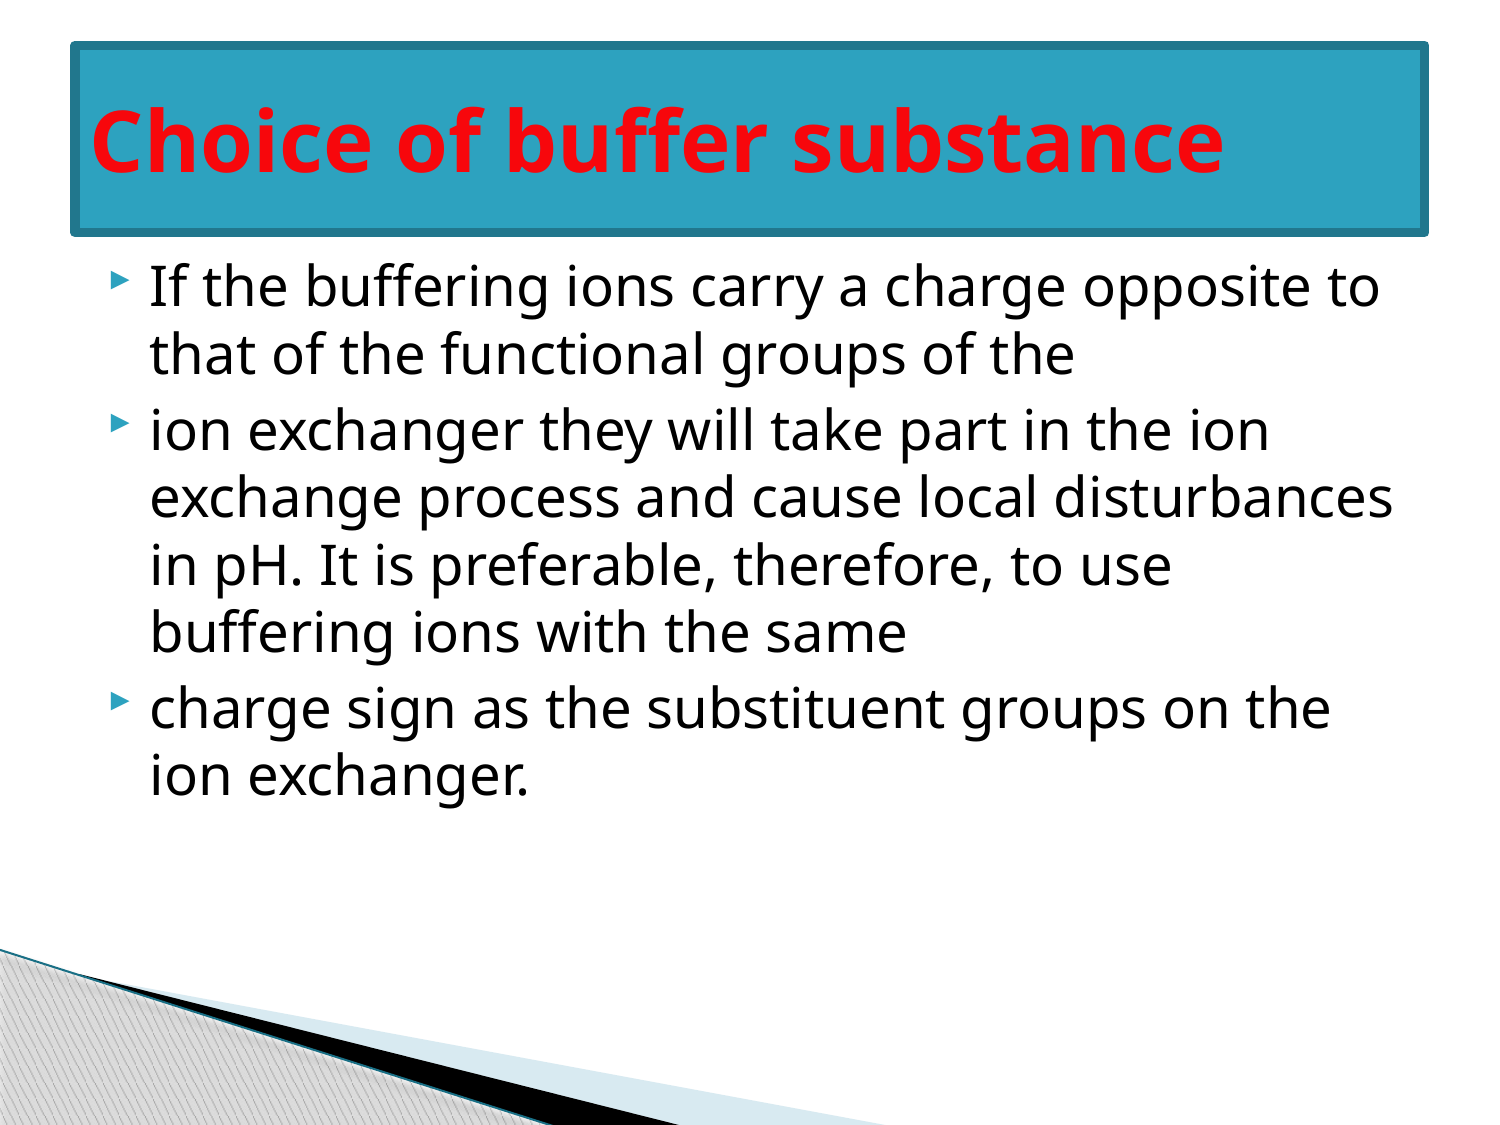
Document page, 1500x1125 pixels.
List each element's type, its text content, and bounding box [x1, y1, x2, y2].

title Choice of buffer substance [70, 41, 1429, 237]
list If the buffering ions carry a charge opposite to that of the functional groups of the ion exchanger they will take part in the ion exchange process and cause local disturbances in pH. It is preferable, therefore, to use buffering ions with the same charge sign as the substituent groups on the ion exchanger. [75, 243, 1425, 986]
